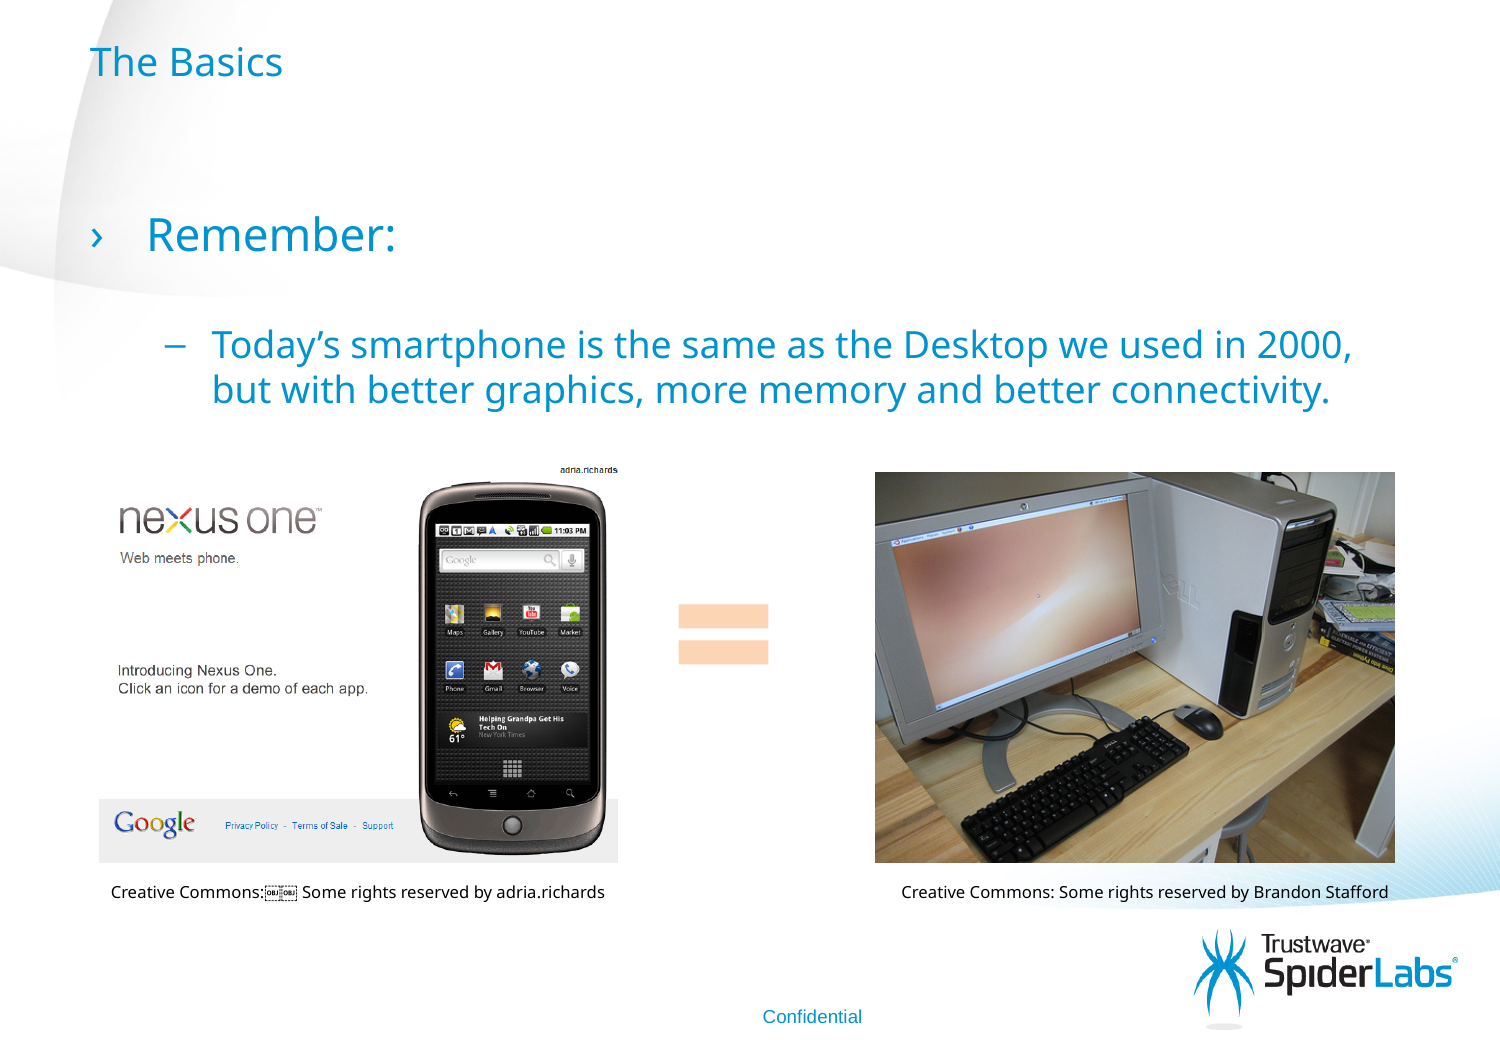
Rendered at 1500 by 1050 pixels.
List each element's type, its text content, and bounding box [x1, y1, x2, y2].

title The Basics [75, 29, 1425, 140]
text_box Creative Commons: Some rights reserved by Brandon Stafford [886, 874, 1405, 910]
text_box [678, 604, 769, 629]
text_box Creative Commons:￼￼ Some rights reserved by adria.richards [96, 874, 625, 910]
picture [0, 0, 1500, 1050]
list Remember: Today’s smartphone is the same as the Desktop we used in 2000, but with better graphics, more memory and better connectivity. [75, 198, 1425, 887]
text_box [678, 640, 769, 665]
